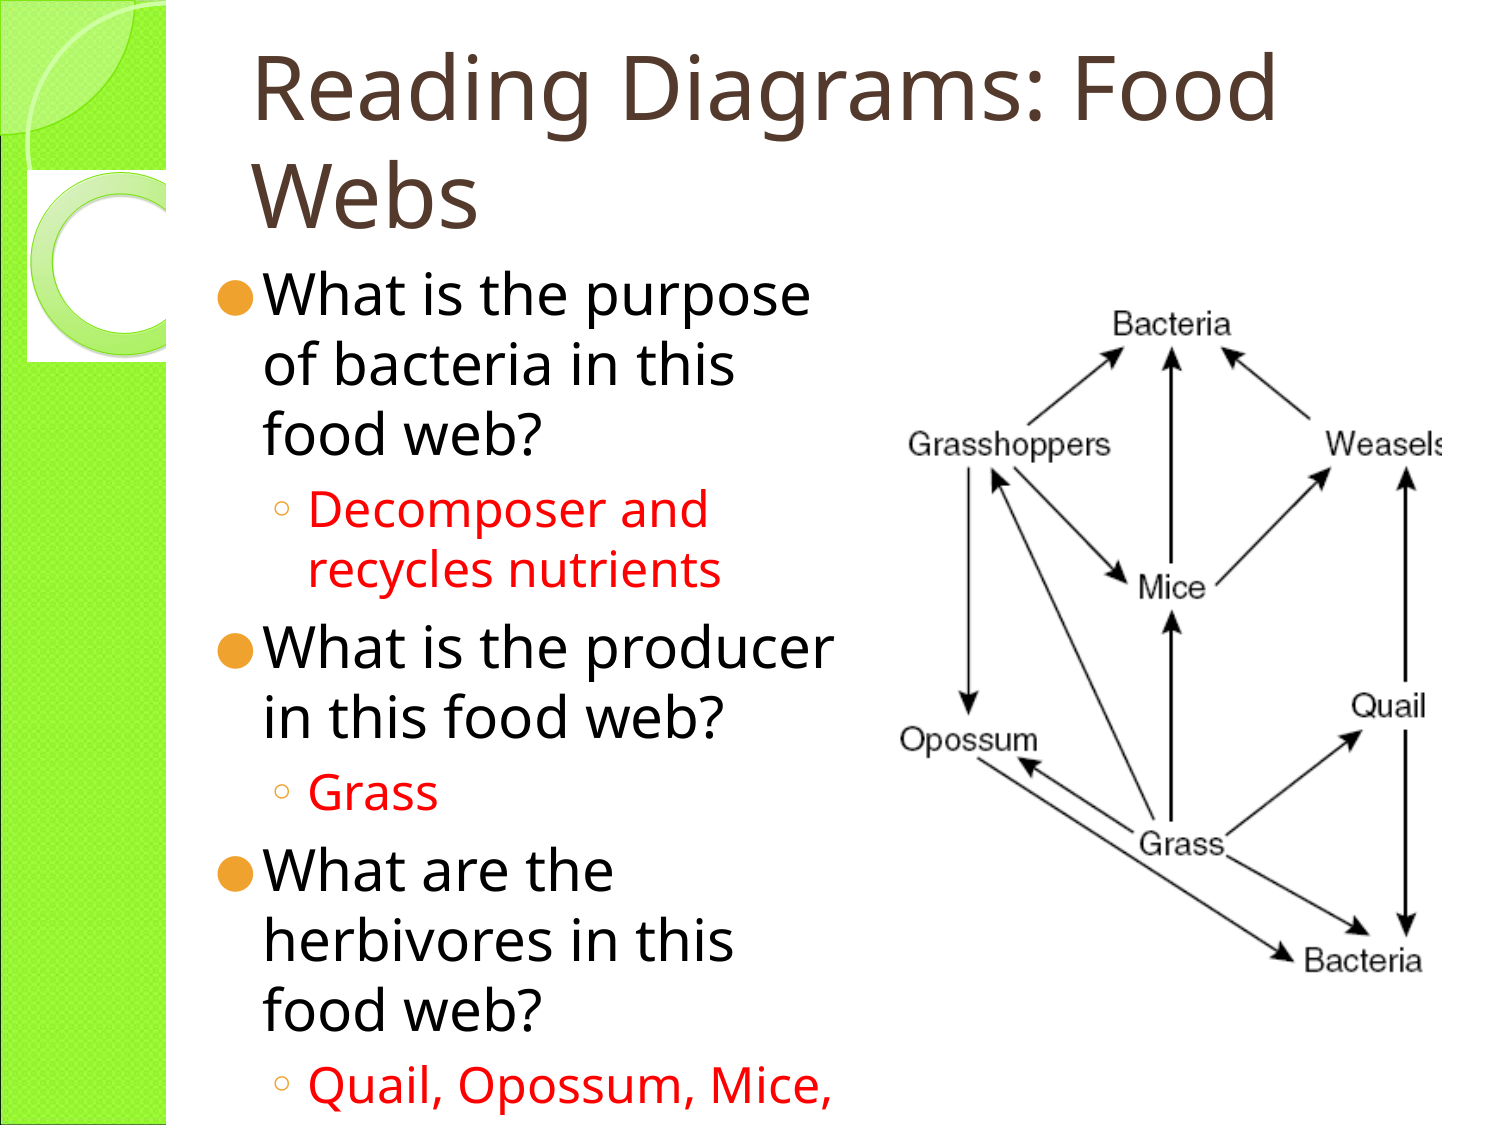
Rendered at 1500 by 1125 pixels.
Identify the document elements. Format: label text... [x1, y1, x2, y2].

title Reading Diagrams: Food Webs [235, 45, 1466, 233]
picture [874, 249, 1442, 1013]
picture [0, 6, 166, 1125]
list What is the purpose of bacteria in this food web? Decomposer and recycles nutrients What is the producer in this food web? Grass What are the herbivores in this food web? Quail, Opossum, Mice, Grasshopper [187, 249, 873, 1016]
picture [136, 0, 166, 4]
